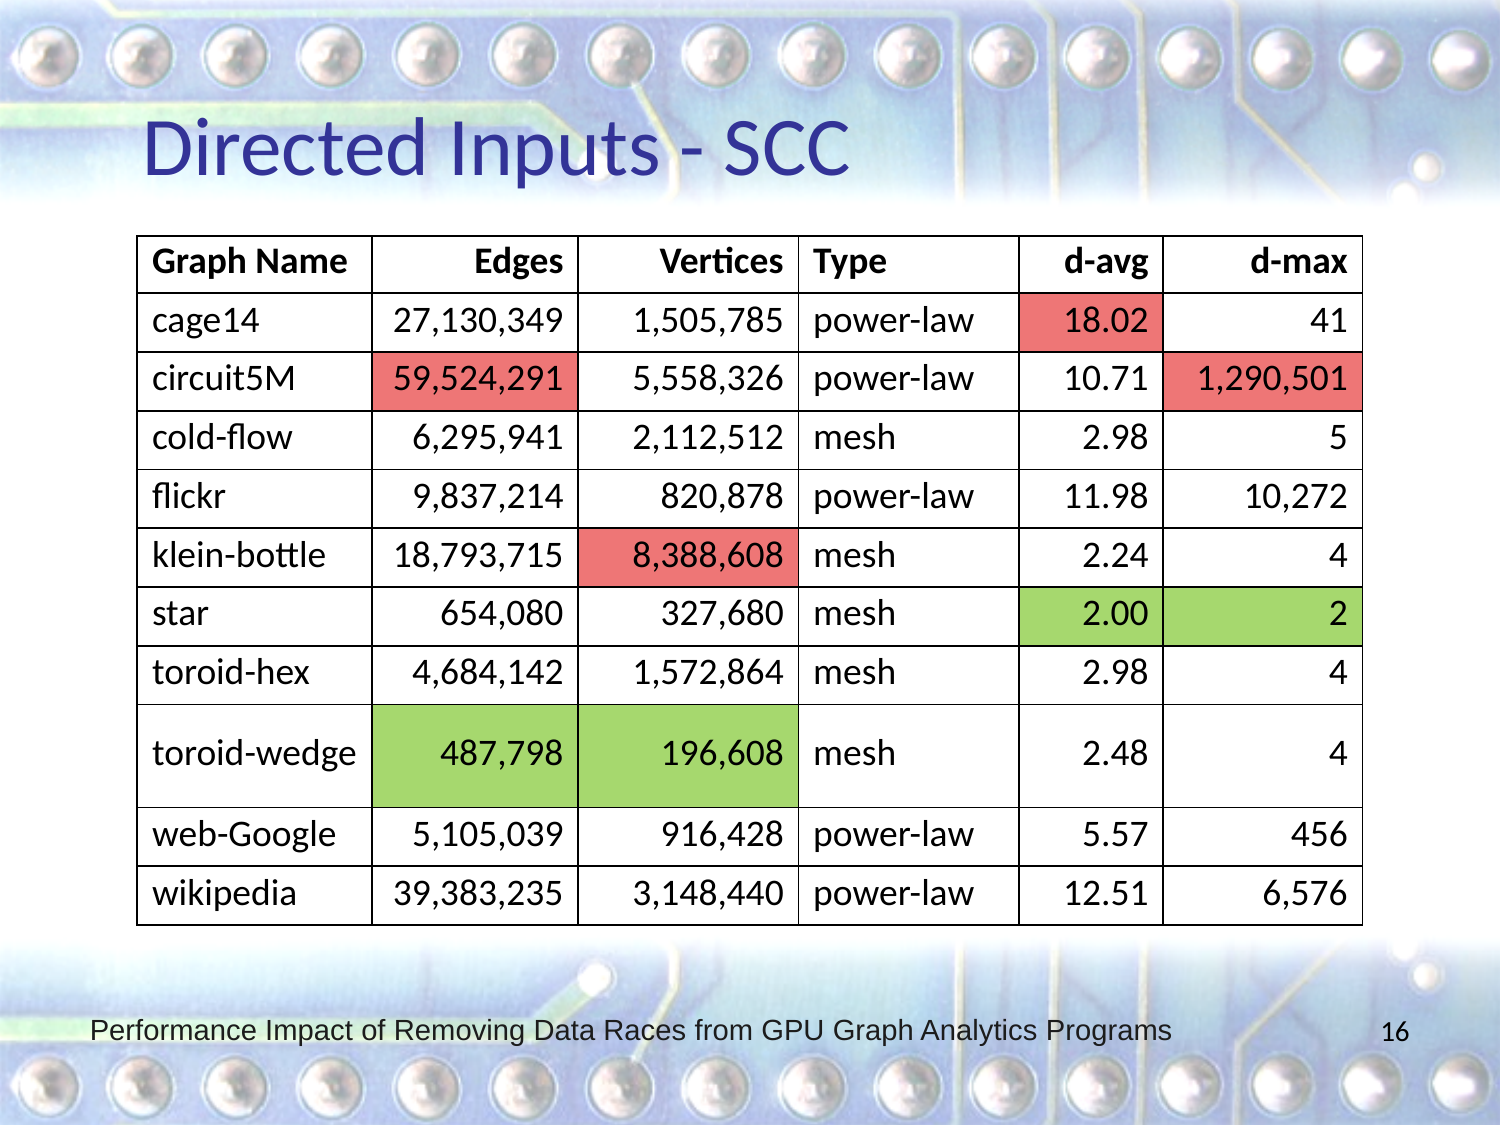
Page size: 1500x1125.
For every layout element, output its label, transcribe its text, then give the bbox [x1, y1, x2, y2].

table_header Edges [373, 237, 577, 292]
table_cell 39,383,235 [373, 867, 577, 924]
table_cell 2.24 [1020, 529, 1162, 586]
table_cell 6,295,941 [373, 412, 577, 469]
table_cell 456 [1164, 808, 1362, 865]
table_cell 2,112,512 [579, 412, 798, 469]
table_cell circuit5M [138, 353, 371, 410]
table_cell 5 [1164, 412, 1362, 469]
table_cell 59,524,291 [373, 353, 577, 410]
table_cell web-Google [138, 808, 371, 865]
table_cell 5,558,326 [579, 353, 798, 410]
table_cell 2.98 [1020, 412, 1162, 469]
table_cell power-law [799, 470, 1018, 527]
table_cell mesh [799, 588, 1018, 645]
table_header d-max [1164, 237, 1362, 292]
table_cell 18,793,715 [373, 529, 577, 586]
table_cell 4 [1164, 647, 1362, 704]
table_cell 1,572,864 [579, 647, 798, 704]
table_cell mesh [799, 529, 1018, 586]
table_header Vertices [579, 237, 798, 292]
table_cell 11.98 [1020, 470, 1162, 527]
table_cell 196,608 [579, 705, 798, 807]
table_cell 2.98 [1020, 647, 1162, 704]
table_cell 27,130,349 [373, 294, 577, 351]
table_cell mesh [799, 647, 1018, 704]
table_cell 5.57 [1020, 808, 1162, 865]
table_cell 18.02 [1020, 294, 1162, 351]
table_header d-avg [1020, 237, 1162, 292]
table_cell 4 [1164, 705, 1362, 807]
table_cell 487,798 [373, 705, 577, 807]
table_cell 820,878 [579, 470, 798, 527]
table_cell 6,576 [1164, 867, 1362, 924]
table_cell 1,290,501 [1164, 353, 1362, 410]
table_cell cold-flow [138, 412, 371, 469]
table_cell 12.51 [1020, 867, 1162, 924]
table_cell flickr [138, 470, 371, 527]
table_cell power-law [799, 294, 1018, 351]
table_cell 2.00 [1020, 588, 1162, 645]
table_cell 3,148,440 [579, 867, 798, 924]
table_cell power-law [799, 808, 1018, 865]
table_cell mesh [799, 705, 1018, 807]
table_cell power-law [799, 353, 1018, 410]
table_cell klein-bottle [138, 529, 371, 586]
table_cell 4 [1164, 529, 1362, 586]
table_cell wikipedia [138, 867, 371, 924]
table_cell 327,680 [579, 588, 798, 645]
table_cell 916,428 [579, 808, 798, 865]
table_cell 10,272 [1164, 470, 1362, 527]
table_cell power-law [799, 867, 1018, 924]
title Directed Inputs - SCC [74, 89, 1426, 195]
table_cell 10.71 [1020, 353, 1162, 410]
table_cell 2 [1164, 588, 1362, 645]
table_cell mesh [799, 412, 1018, 469]
table_cell 1,505,785 [579, 294, 798, 351]
table_cell 654,080 [373, 588, 577, 645]
footer Performance Impact of Removing Data Races from GPU Graph Analytics Programs [74, 978, 1212, 1055]
table_cell cage14 [138, 294, 371, 351]
slide_number 16 [1112, 979, 1426, 1055]
table_cell toroid-wedge [138, 705, 371, 807]
table_cell 41 [1164, 294, 1362, 351]
table_cell toroid-hex [138, 647, 371, 704]
table_cell 9,837,214 [373, 470, 577, 527]
table_cell star [138, 588, 371, 645]
table_header Graph Name [138, 237, 371, 292]
table_header Type [799, 237, 1018, 292]
table_cell 8,388,608 [579, 529, 798, 586]
table_cell 2.48 [1020, 705, 1162, 807]
table_cell 4,684,142 [373, 647, 577, 704]
table_cell 5,105,039 [373, 808, 577, 865]
